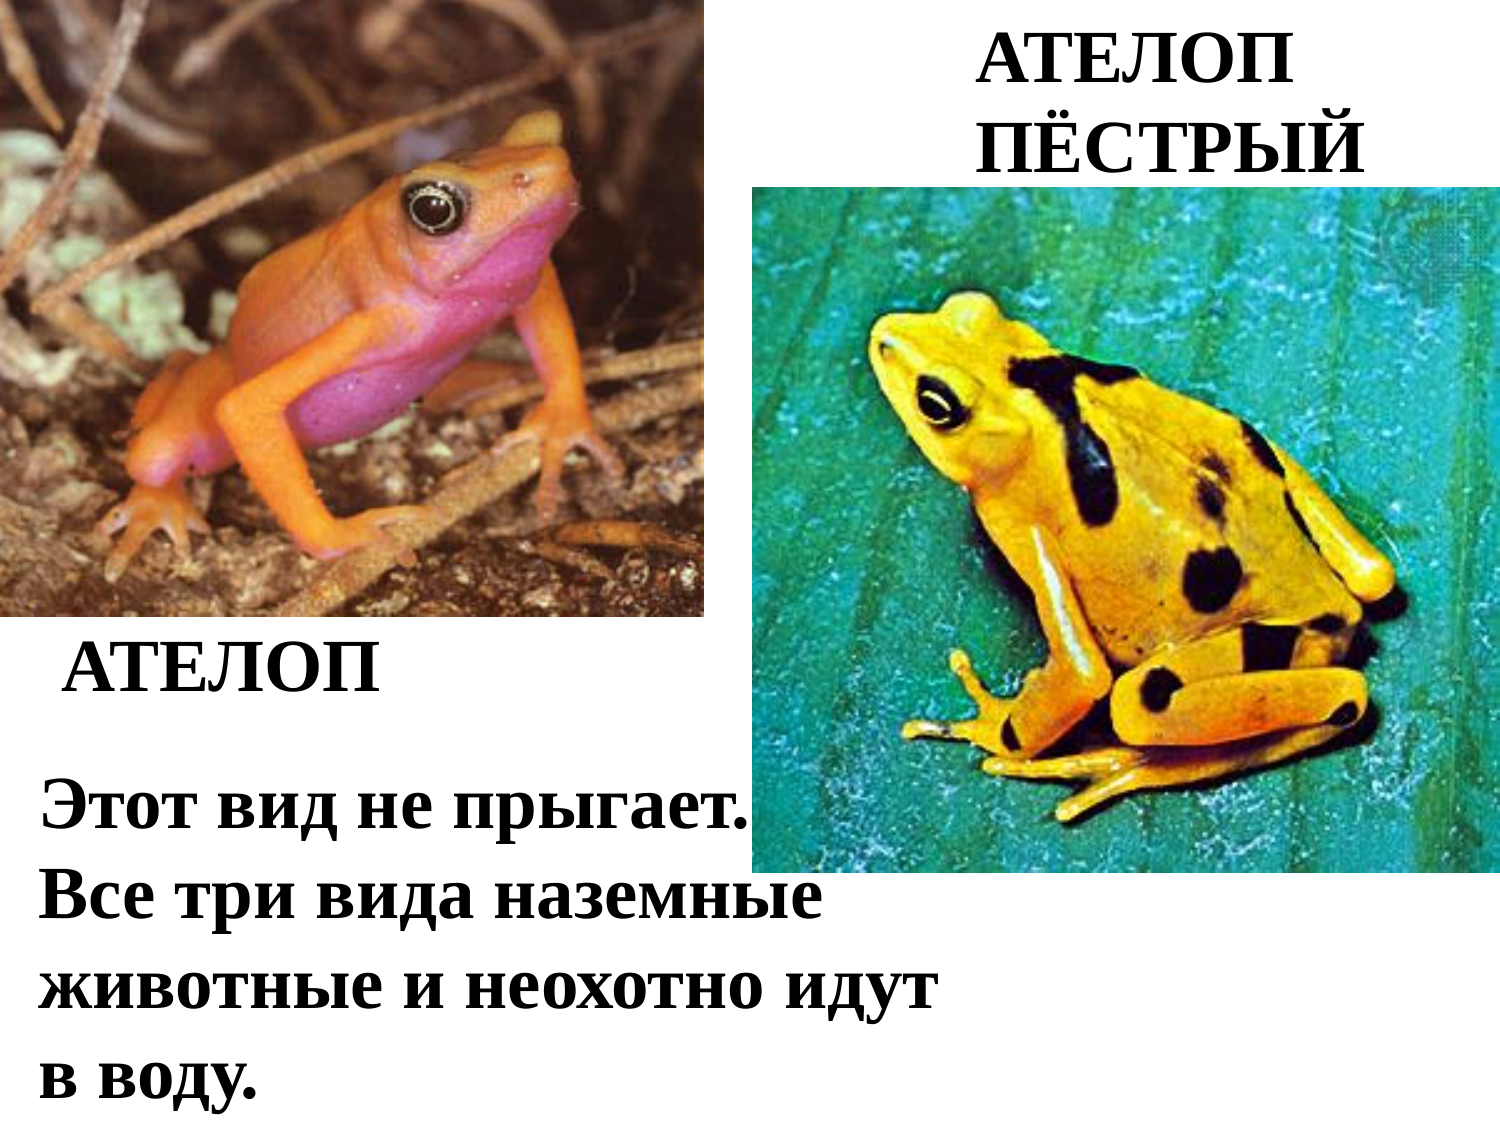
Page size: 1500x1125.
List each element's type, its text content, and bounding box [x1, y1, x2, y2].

text_box АТЕЛОП [46, 625, 503, 715]
text_box Этот вид не прыгает. Все три вида наземные животные и неохотно идут в воду. [23, 746, 985, 1121]
picture [752, 187, 1500, 874]
picture [0, 0, 704, 617]
text_box АТЕЛОП ПЁСТРЫЙ [960, 0, 1417, 185]
